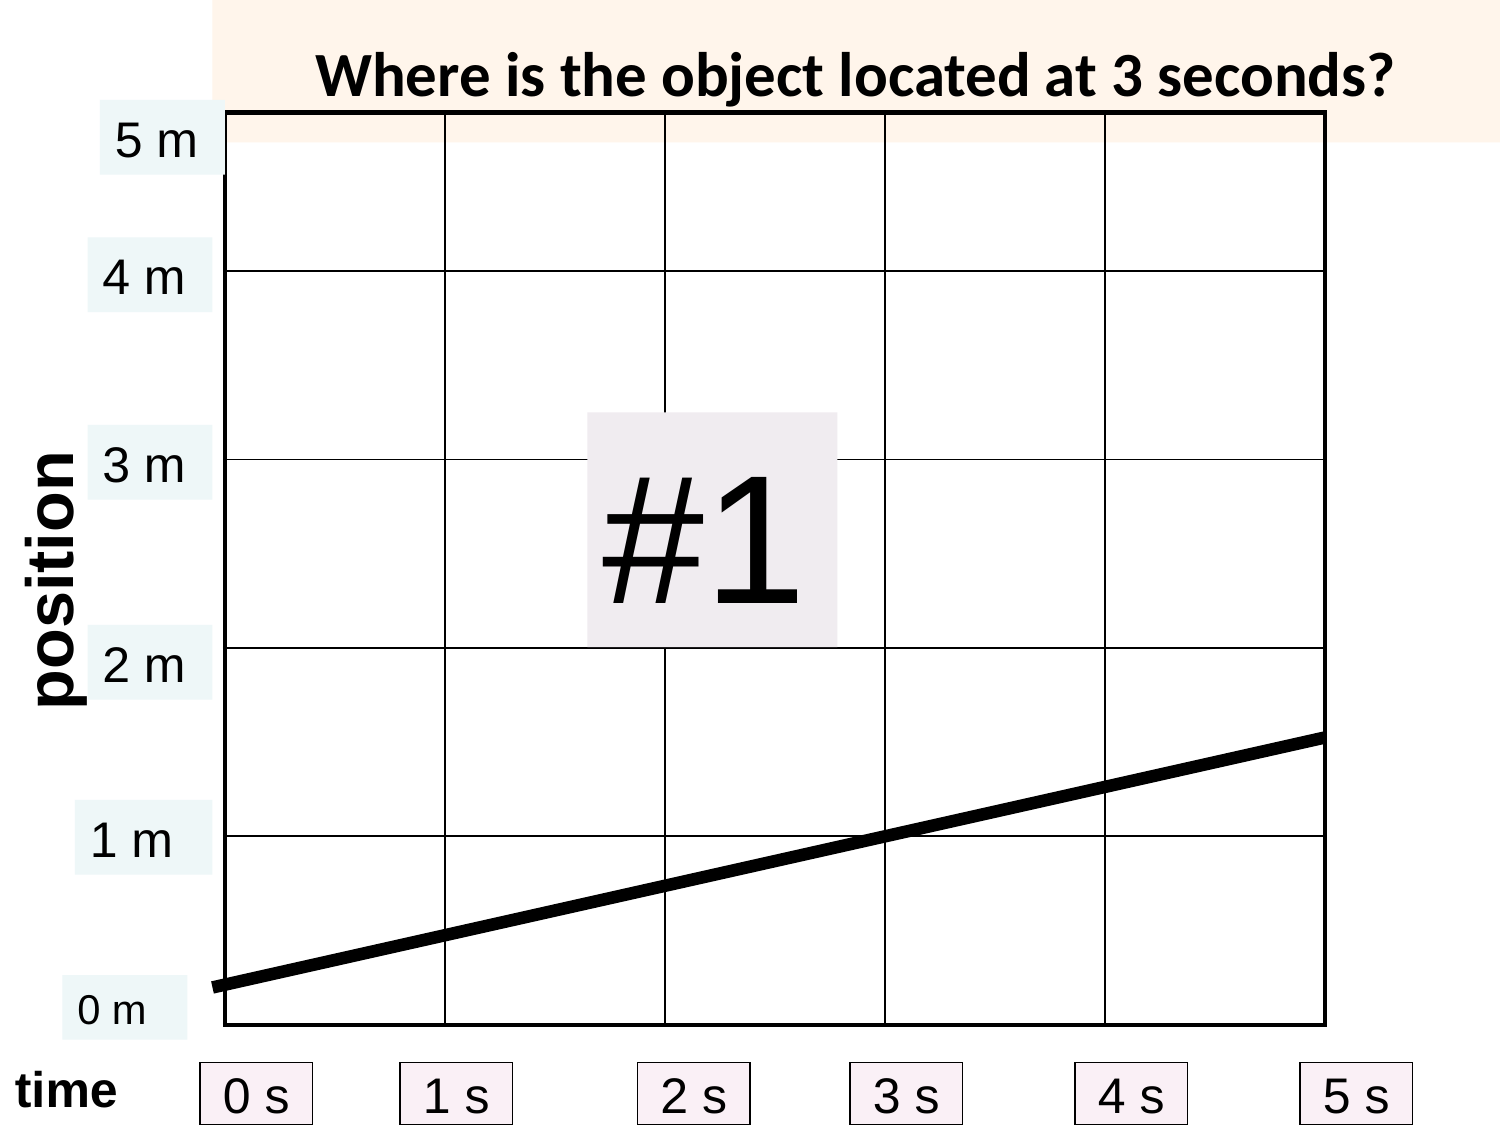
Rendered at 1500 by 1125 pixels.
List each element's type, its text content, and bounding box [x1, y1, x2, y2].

table_header [1106, 115, 1323, 270]
text_box 1 s [399, 1062, 513, 1125]
table_cell [666, 272, 884, 459]
text_box 5 m [99, 99, 225, 175]
table_cell [227, 272, 444, 459]
title Where is the object located at 3 seconds? [212, 0, 1500, 143]
table_cell [446, 649, 664, 835]
table_header [886, 115, 1104, 270]
table_cell [1106, 649, 1323, 835]
table_header [666, 115, 884, 270]
table_cell [446, 460, 587, 647]
table_header [227, 115, 444, 270]
table_header [446, 115, 664, 270]
table_cell [886, 460, 1104, 647]
text_box position [0, 425, 95, 726]
text_box 5 s [1299, 1062, 1413, 1125]
table_cell [227, 837, 444, 1023]
text_box time [0, 1049, 213, 1125]
text_box 1 m [74, 799, 213, 875]
table_cell [227, 460, 444, 647]
text_box 4 s [1074, 1062, 1188, 1125]
text_box 3 s [849, 1062, 963, 1125]
table_cell [1106, 460, 1323, 647]
table_cell [886, 649, 1104, 835]
text_box 3 m [87, 424, 213, 500]
table_cell [1106, 837, 1323, 1023]
table_cell [1106, 272, 1323, 459]
text_box 0 m [62, 975, 188, 1040]
text_box #1 [587, 412, 838, 648]
table_cell [886, 837, 1104, 1023]
table_cell [446, 272, 664, 459]
text_box 0 s [200, 1062, 313, 1125]
table_cell [886, 272, 1104, 459]
table_cell [838, 460, 884, 647]
table_cell [666, 837, 884, 1023]
table_cell [666, 649, 884, 835]
table_cell [446, 837, 664, 1023]
text_box 2 m [87, 624, 213, 700]
text_box 2 s [637, 1062, 750, 1125]
table_cell [227, 649, 444, 835]
text_box 4 m [87, 237, 213, 313]
